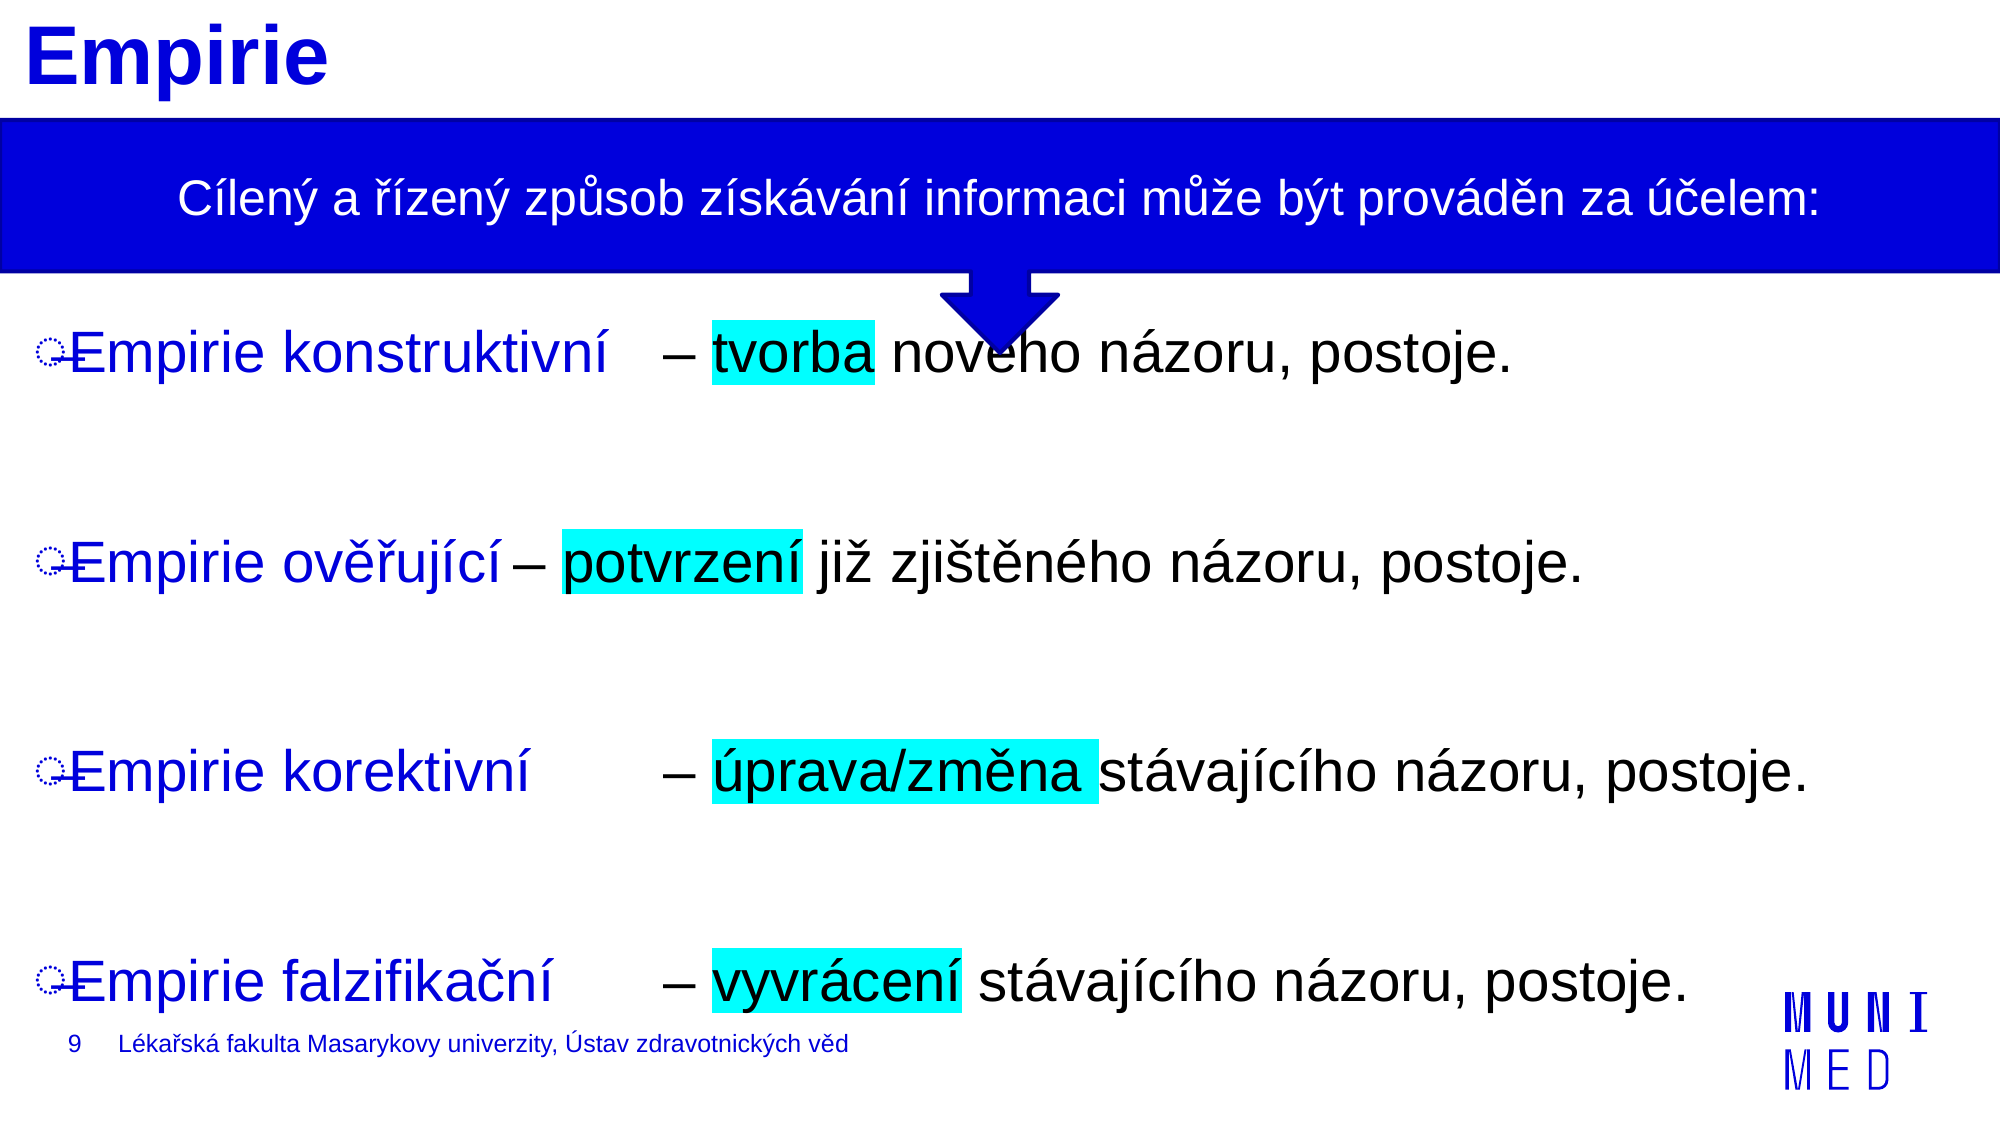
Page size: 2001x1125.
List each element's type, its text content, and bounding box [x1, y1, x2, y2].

text_box Cílený a řízený způsob získávání informaci může být prováděn za účelem: [0, 117, 2000, 356]
footer Lékařská fakulta Masarykovy univerzity, Ústav zdravotnických věd [118, 1021, 1418, 1063]
title Empirie [24, 17, 1177, 117]
slide_number 9 [67, 1021, 110, 1063]
list Empirie konstruktivní – tvorba nového názoru, postoje. Empirie ověřující – potvrzení již zjištěného názoru, postoje. Empirie korektivní – úprava/změna stávajícího názoru, postoje. Empirie falzifikační – vyvrácení stávajícího názoru, postoje. [22, 279, 1978, 1043]
